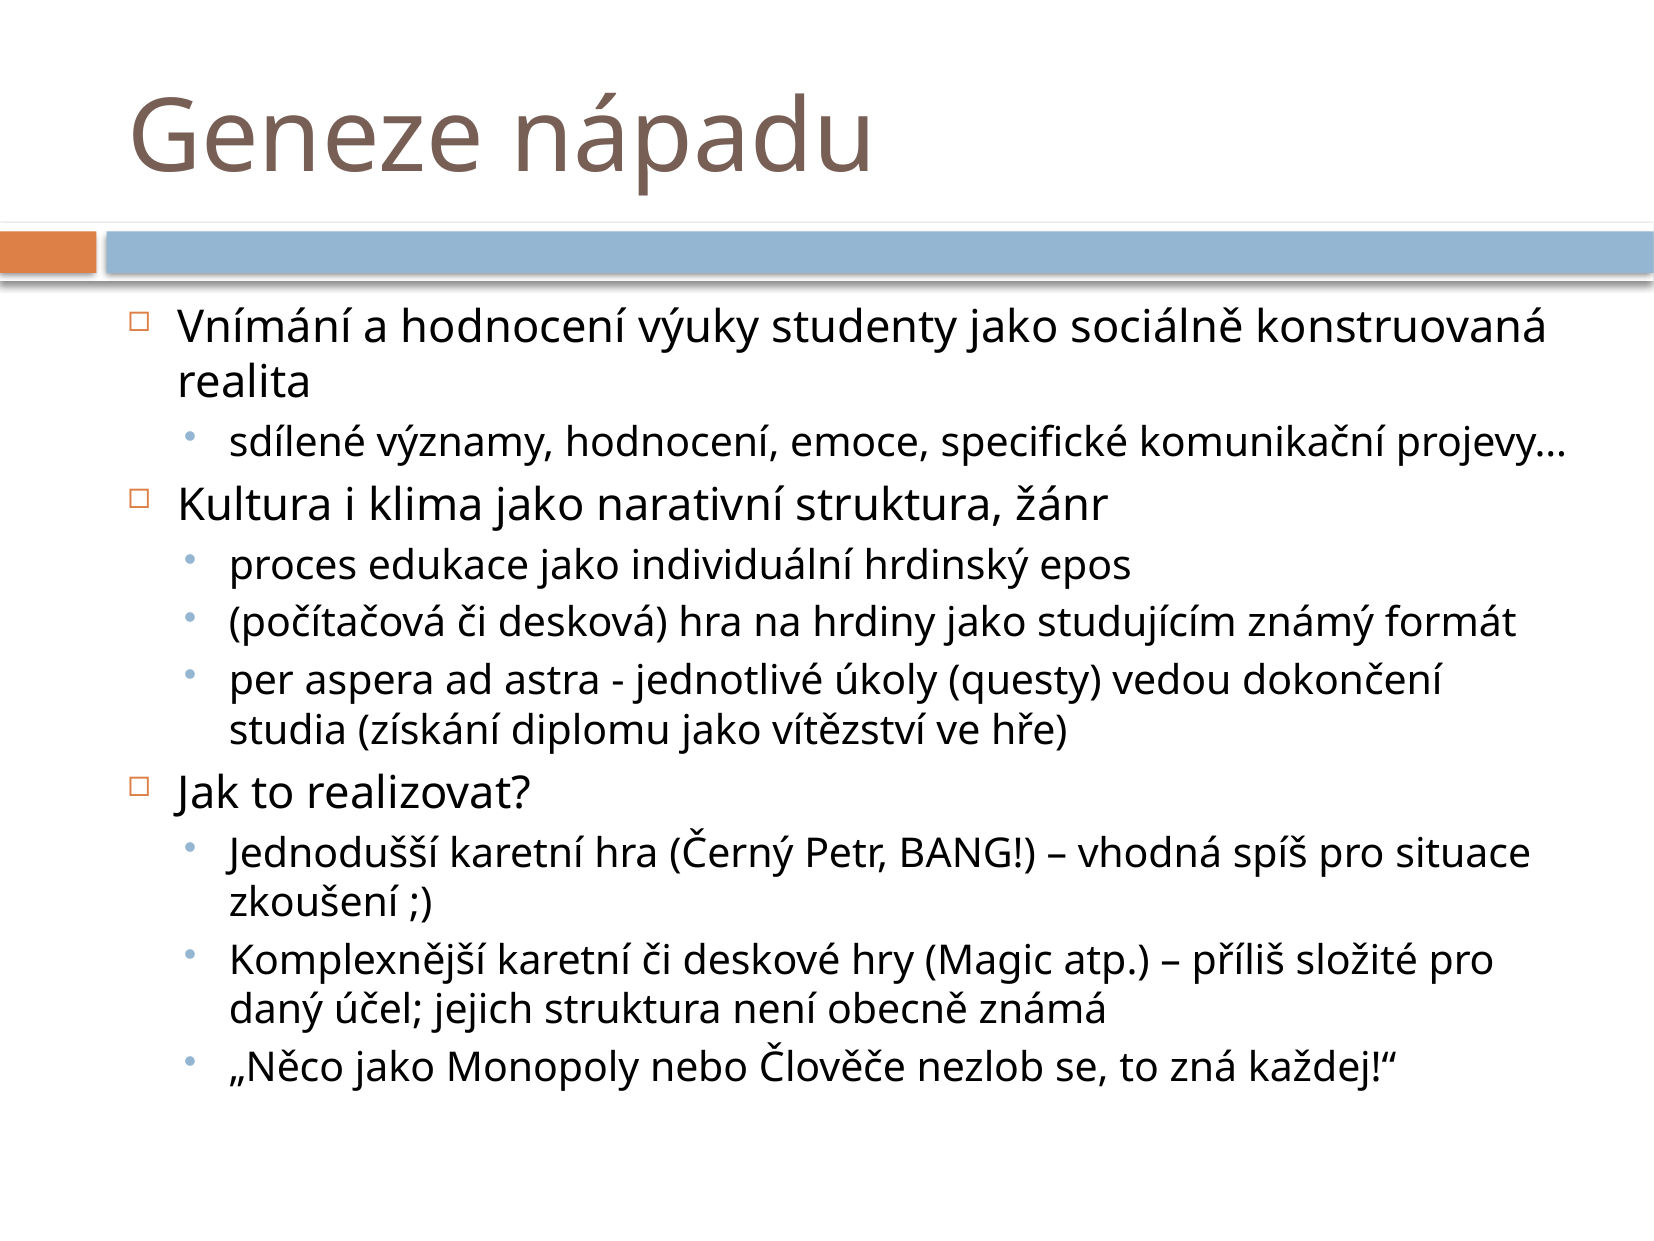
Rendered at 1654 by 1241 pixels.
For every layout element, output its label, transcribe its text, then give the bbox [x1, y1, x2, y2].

title Geneze nápadu [110, 41, 1586, 221]
list Vnímání a hodnocení výuky studenty jako sociálně konstruovaná realita sdílené významy, hodnocení, emoce, specifické komunikační projevy… Kultura i klima jako narativní struktura, žánr proces edukace jako individuální hrdinský epos (počítačová či desková) hra na hrdiny jako studujícím známý formát per aspera ad astra - jednotlivé úkoly (questy) vedou dokončení studia (získání diplomu jako vítězství ve hře) Jak to realizovat? Jednodušší karetní hra (Černý Petr, BANG!) – vhodná spíš pro situace zkoušení ;) Komplexnější karetní či deskové hry (Magic atp.) – příliš složité pro daný účel; jejich struktura není obecně známá „Něco jako Monopoly nebo Člověče nezlob se, to zná každej!“ [110, 289, 1586, 1103]
